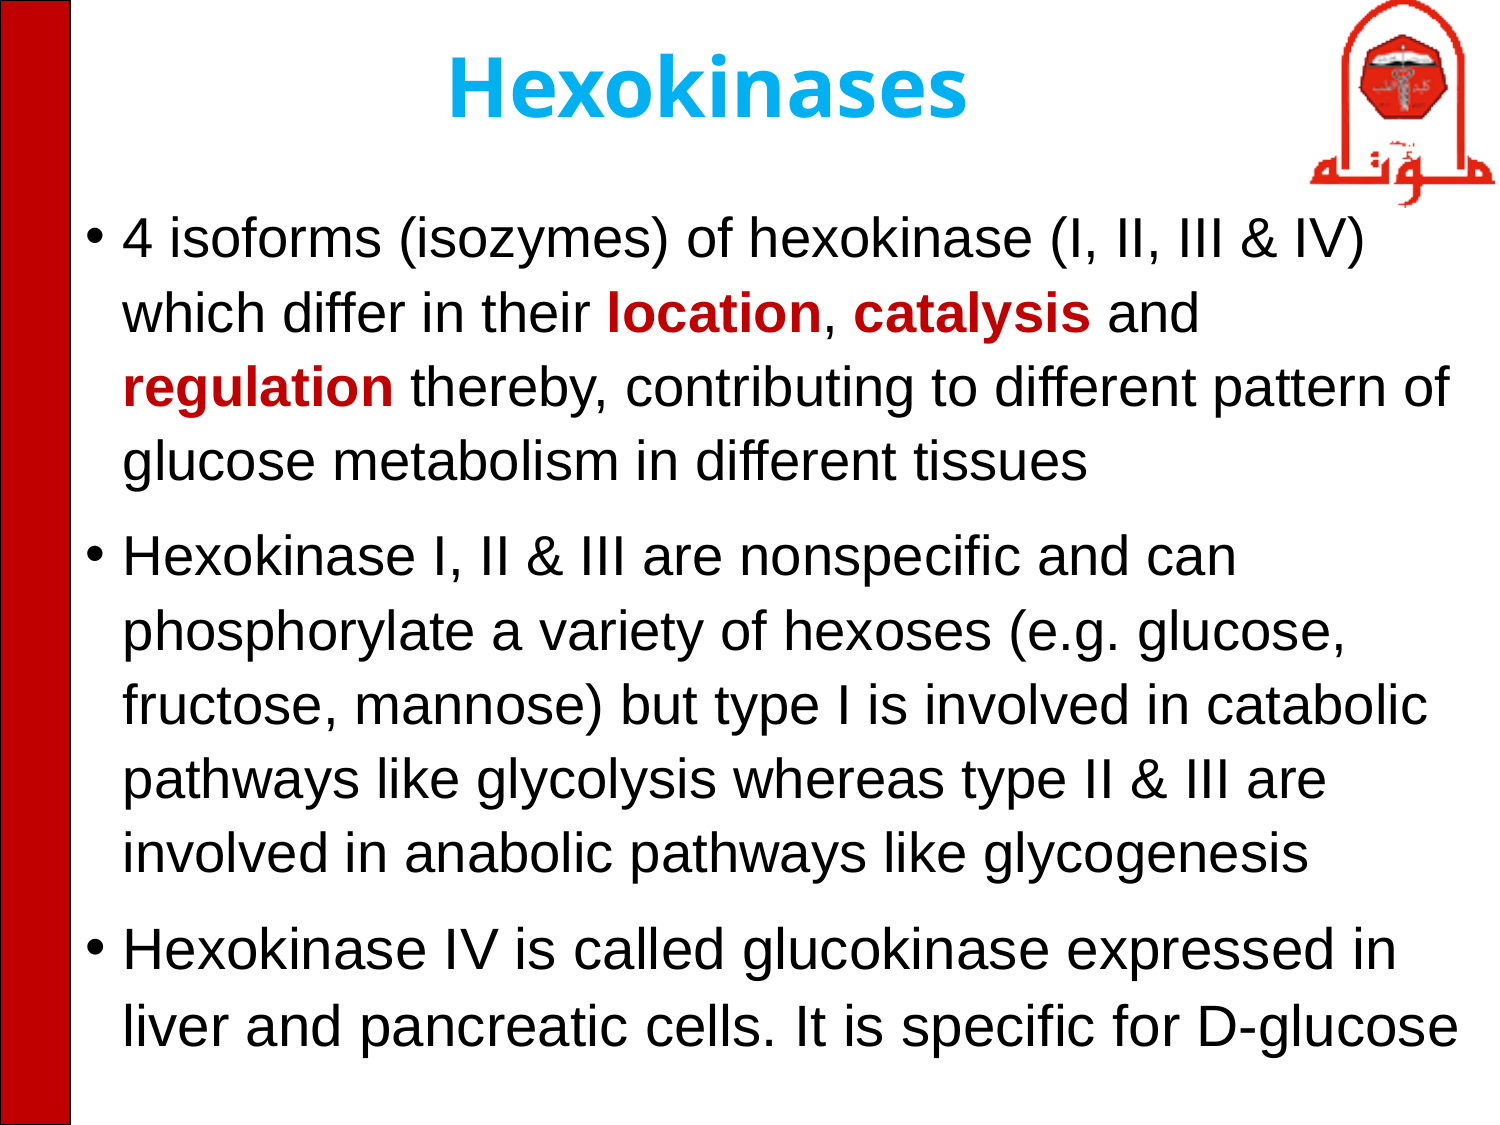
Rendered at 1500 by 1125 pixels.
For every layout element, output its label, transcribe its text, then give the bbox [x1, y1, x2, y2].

list 4 isoforms (isozymes) of hexokinase (I, II, III & IV) which differ in their location, catalysis and regulation thereby, contributing to different pattern of glucose metabolism in different tissues Hexokinase I, II & III are nonspecific and can phosphorylate a variety of hexoses (e.g. glucose, fructose, mannose) but type I is involved in catabolic pathways like glycolysis whereas type II & III are involved in anabolic pathways like glycogenesis Hexokinase IV is called glucokinase expressed in liver and pancreatic cells. It is specific for D-glucose [71, 187, 1494, 1125]
title Hexokinases [71, 0, 1306, 185]
text_box [0, 0, 71, 1125]
picture [1306, 0, 1495, 208]
